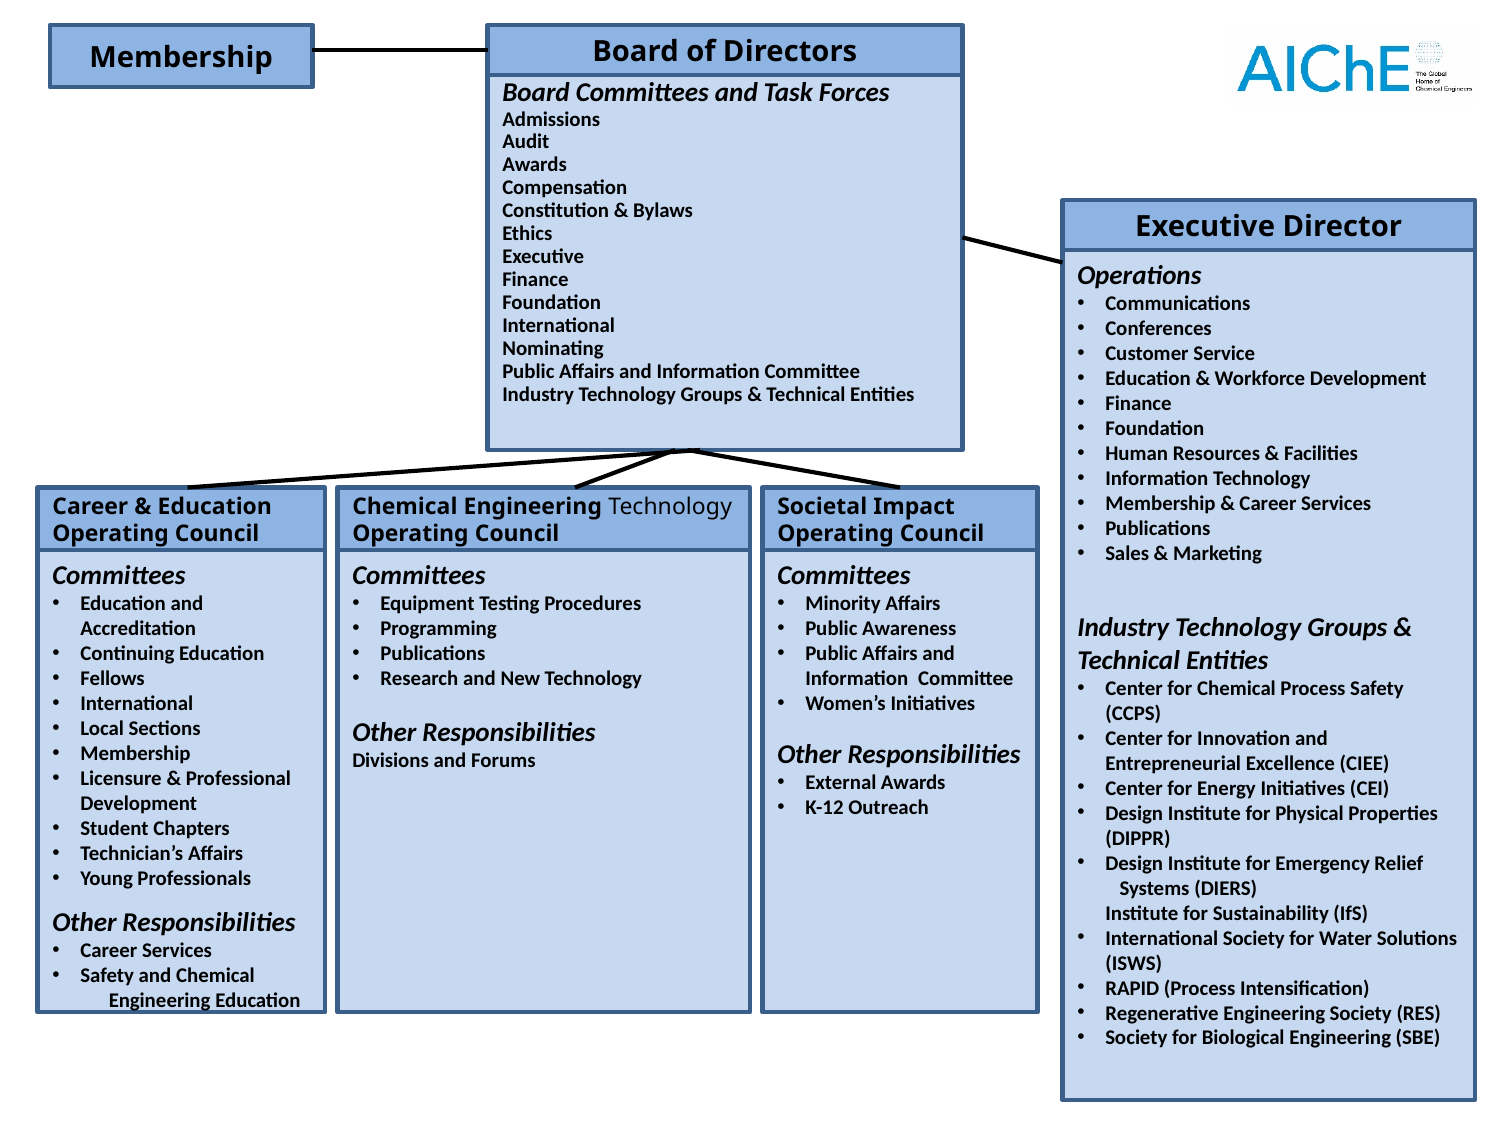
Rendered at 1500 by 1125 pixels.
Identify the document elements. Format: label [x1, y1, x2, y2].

list [1230, 24, 1475, 107]
text_box [37, 24, 1476, 1101]
